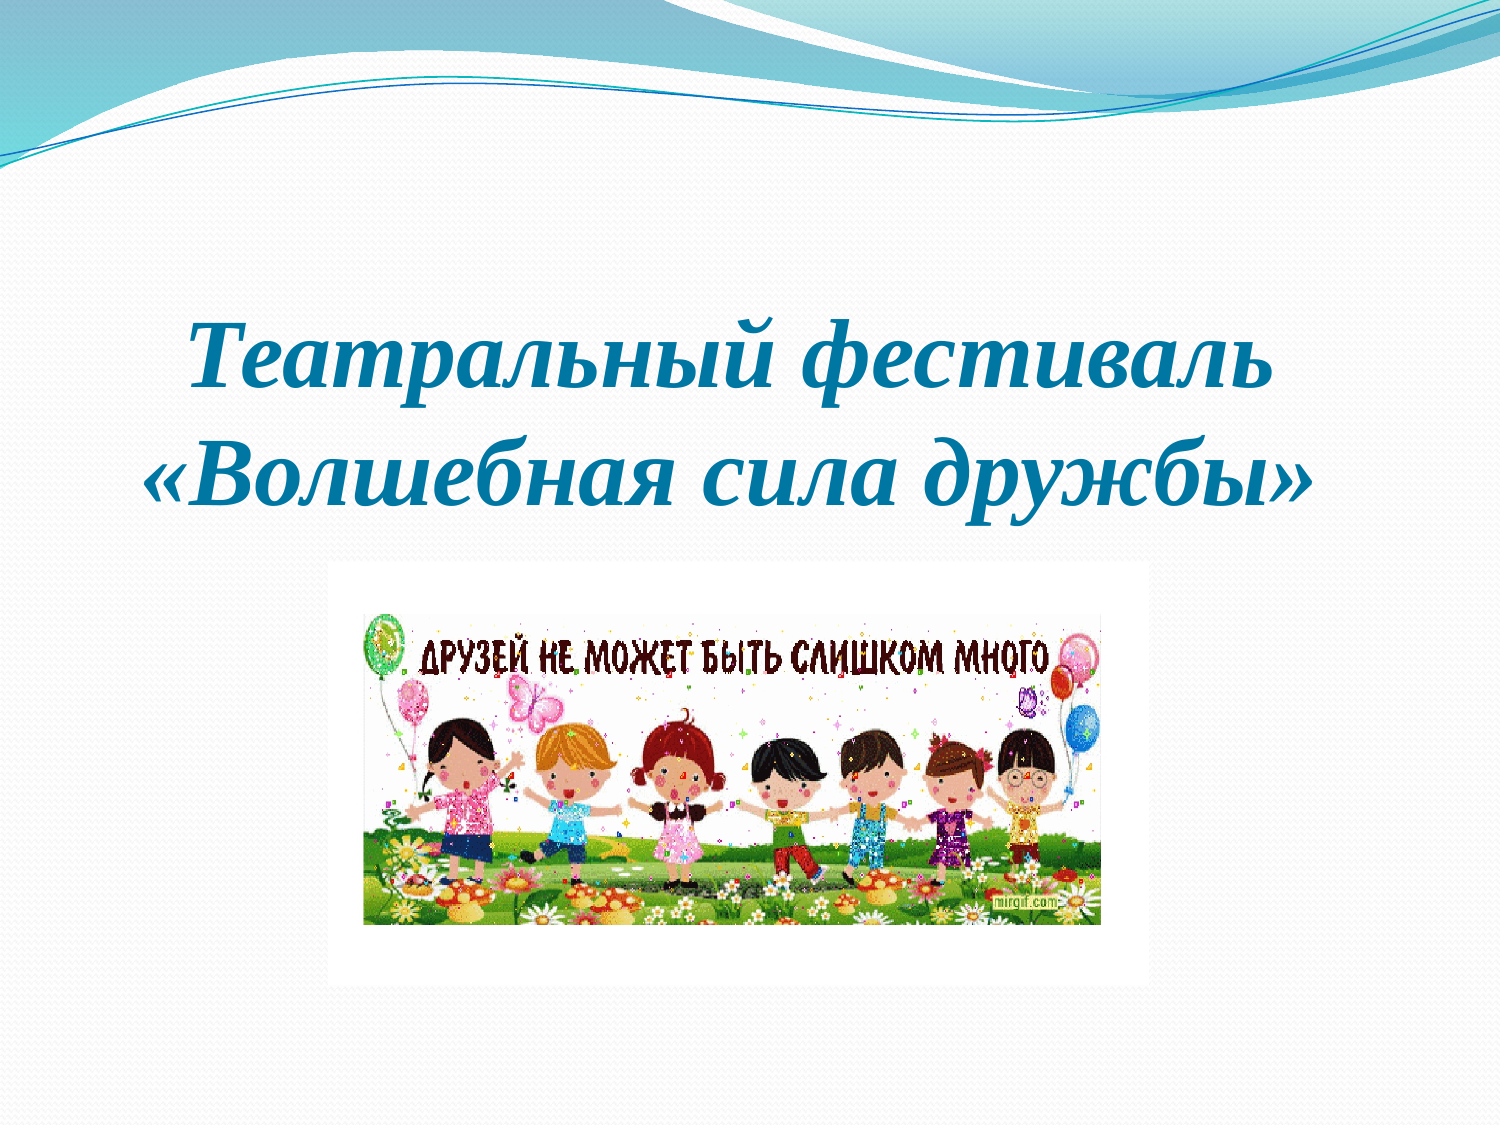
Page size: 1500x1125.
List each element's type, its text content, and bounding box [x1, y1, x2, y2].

title Театральный фестиваль «Волшебная сила дружбы» [87, 224, 1376, 525]
picture [327, 562, 1149, 985]
